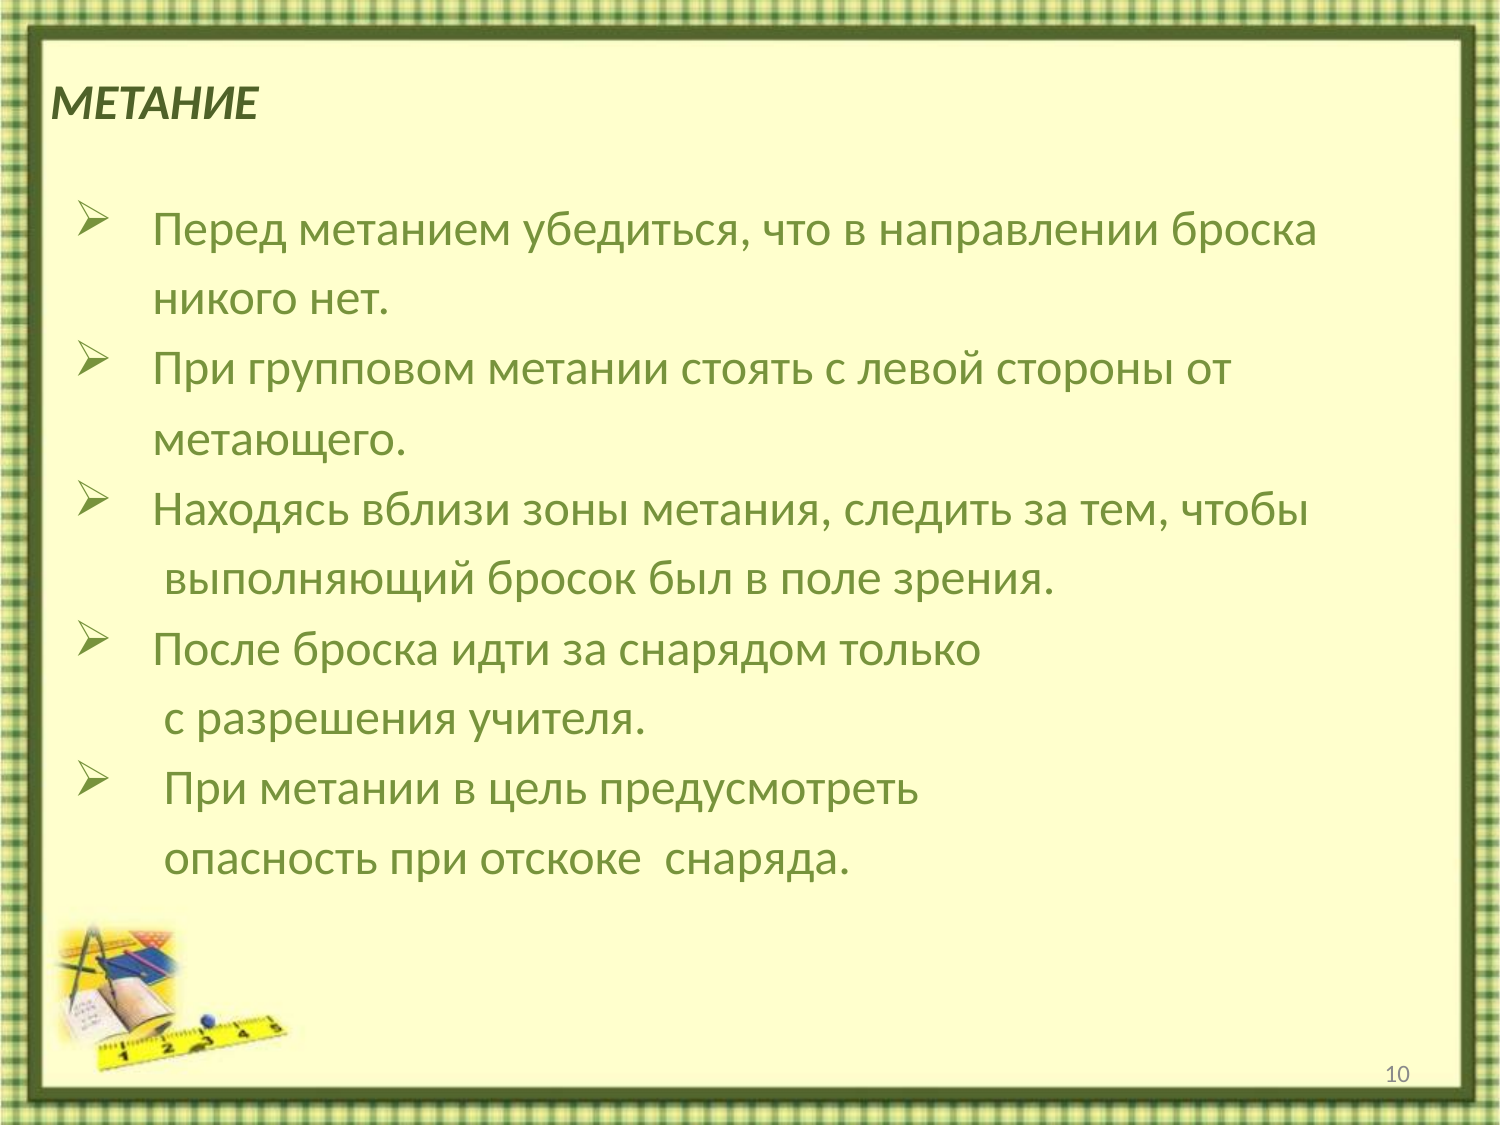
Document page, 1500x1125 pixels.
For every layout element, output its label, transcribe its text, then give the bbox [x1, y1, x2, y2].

title МЕТАНИЕ [34, 70, 1426, 130]
picture [0, 0, 1500, 1125]
slide_number [75, 1042, 425, 1103]
list Перед метанием убедиться, что в направлении броска никого нет. При групповом метании стоять с левой стороны от метающего. Находясь вблизи зоны метания, следить за тем, чтобы выполняющий бросок был в поле зрения. После броска идти за снарядом только с разрешения учителя. При метании в цель предусмотреть опасность при отскоке снаряда. [58, 187, 1426, 1067]
footer [512, 1042, 988, 1103]
slide_number 10 [1074, 1042, 1425, 1103]
